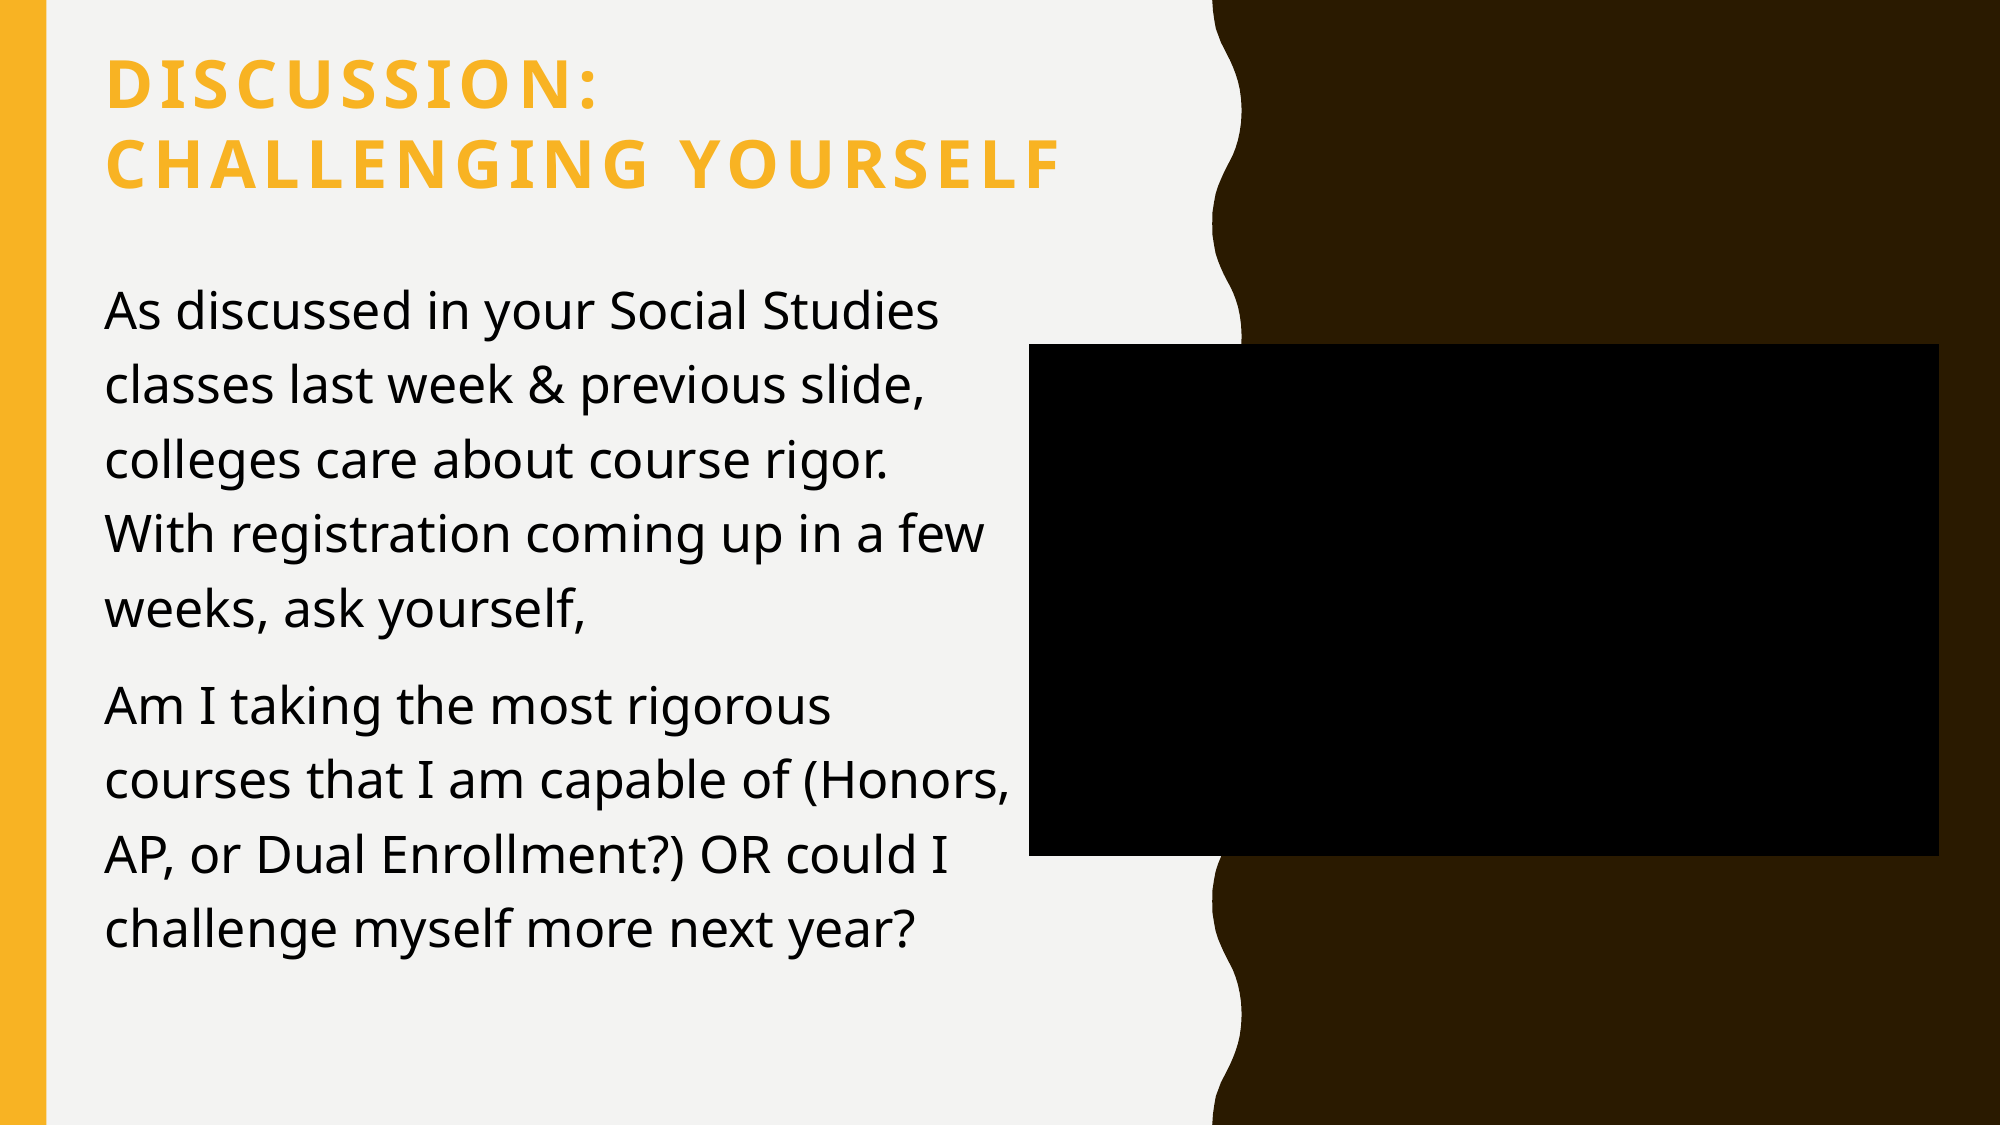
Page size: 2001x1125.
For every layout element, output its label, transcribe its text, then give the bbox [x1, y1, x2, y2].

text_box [1028, 343, 1940, 856]
title Discussion: challenging yourself [89, 0, 1134, 210]
list As discussed in your Social Studies classes last week & previous slide, colleges care about course rigor. With registration coming up in a few weeks, ask yourself, Am I taking the most rigorous courses that I am capable of (Honors, AP, or Dual Enrollment?) OR could I challenge myself more next year? [89, 257, 1029, 1046]
